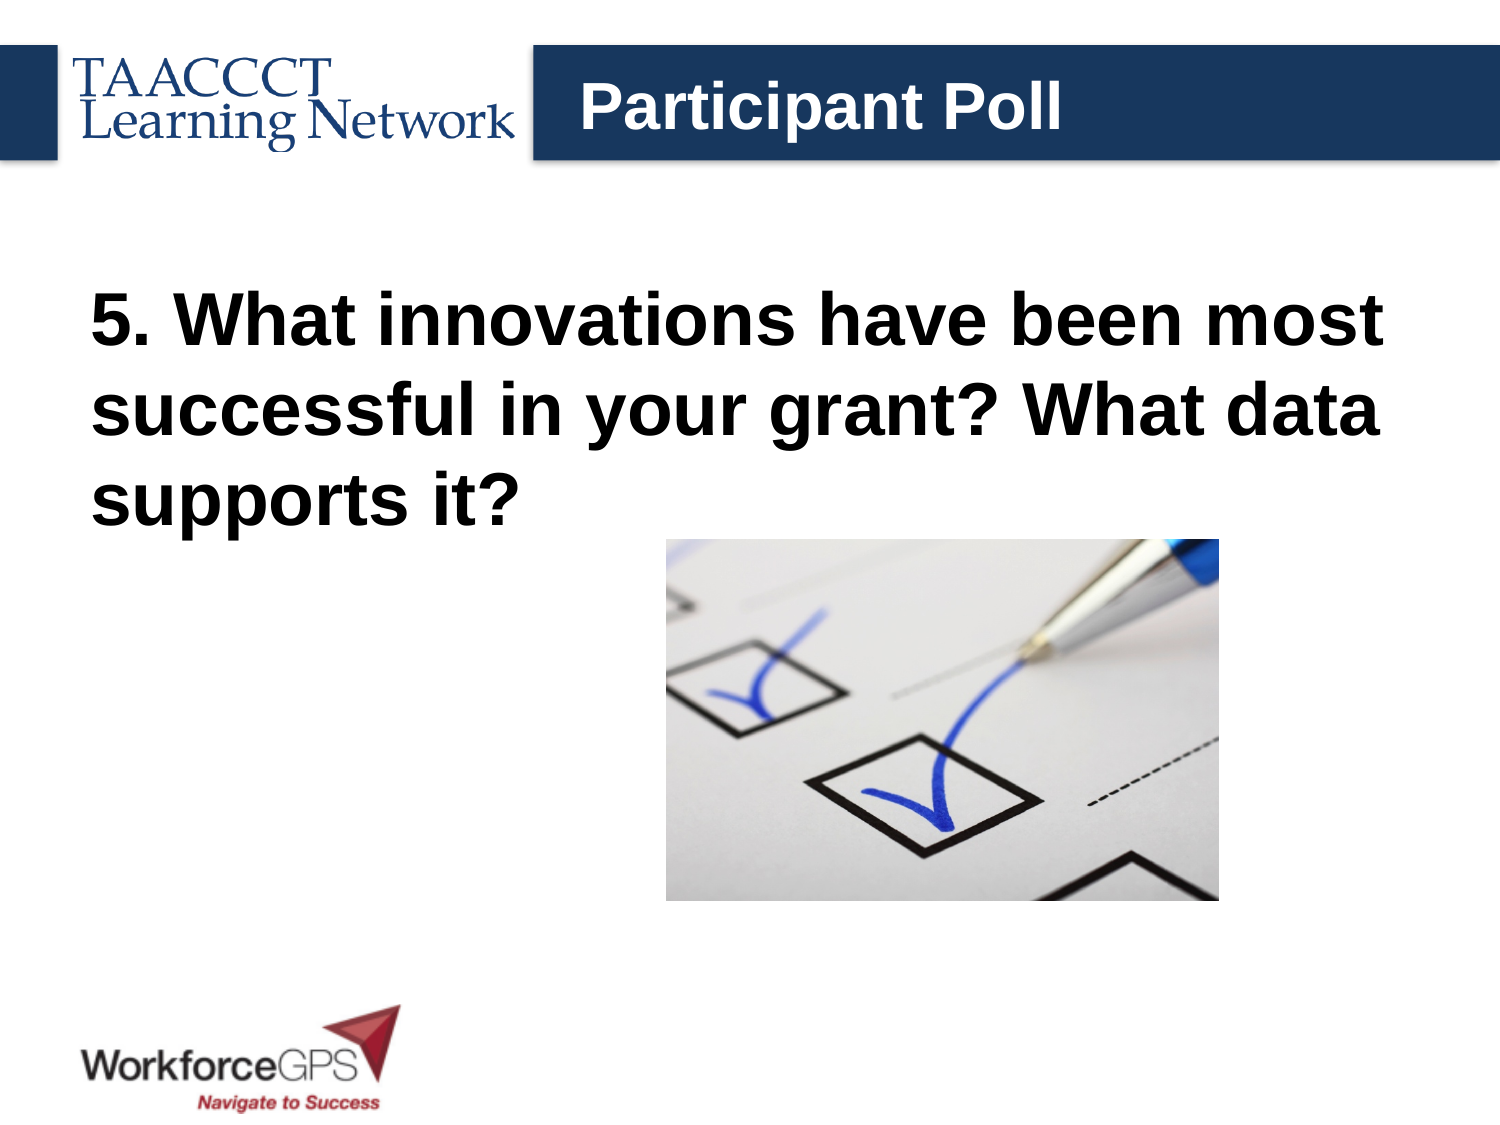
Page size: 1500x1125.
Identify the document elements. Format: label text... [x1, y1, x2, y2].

title Participant Poll [564, 45, 1425, 161]
list 5. What innovations have been most successful in your grant? What data supports it? [75, 262, 1425, 1005]
picture [666, 539, 1220, 901]
picture [78, 1005, 404, 1114]
